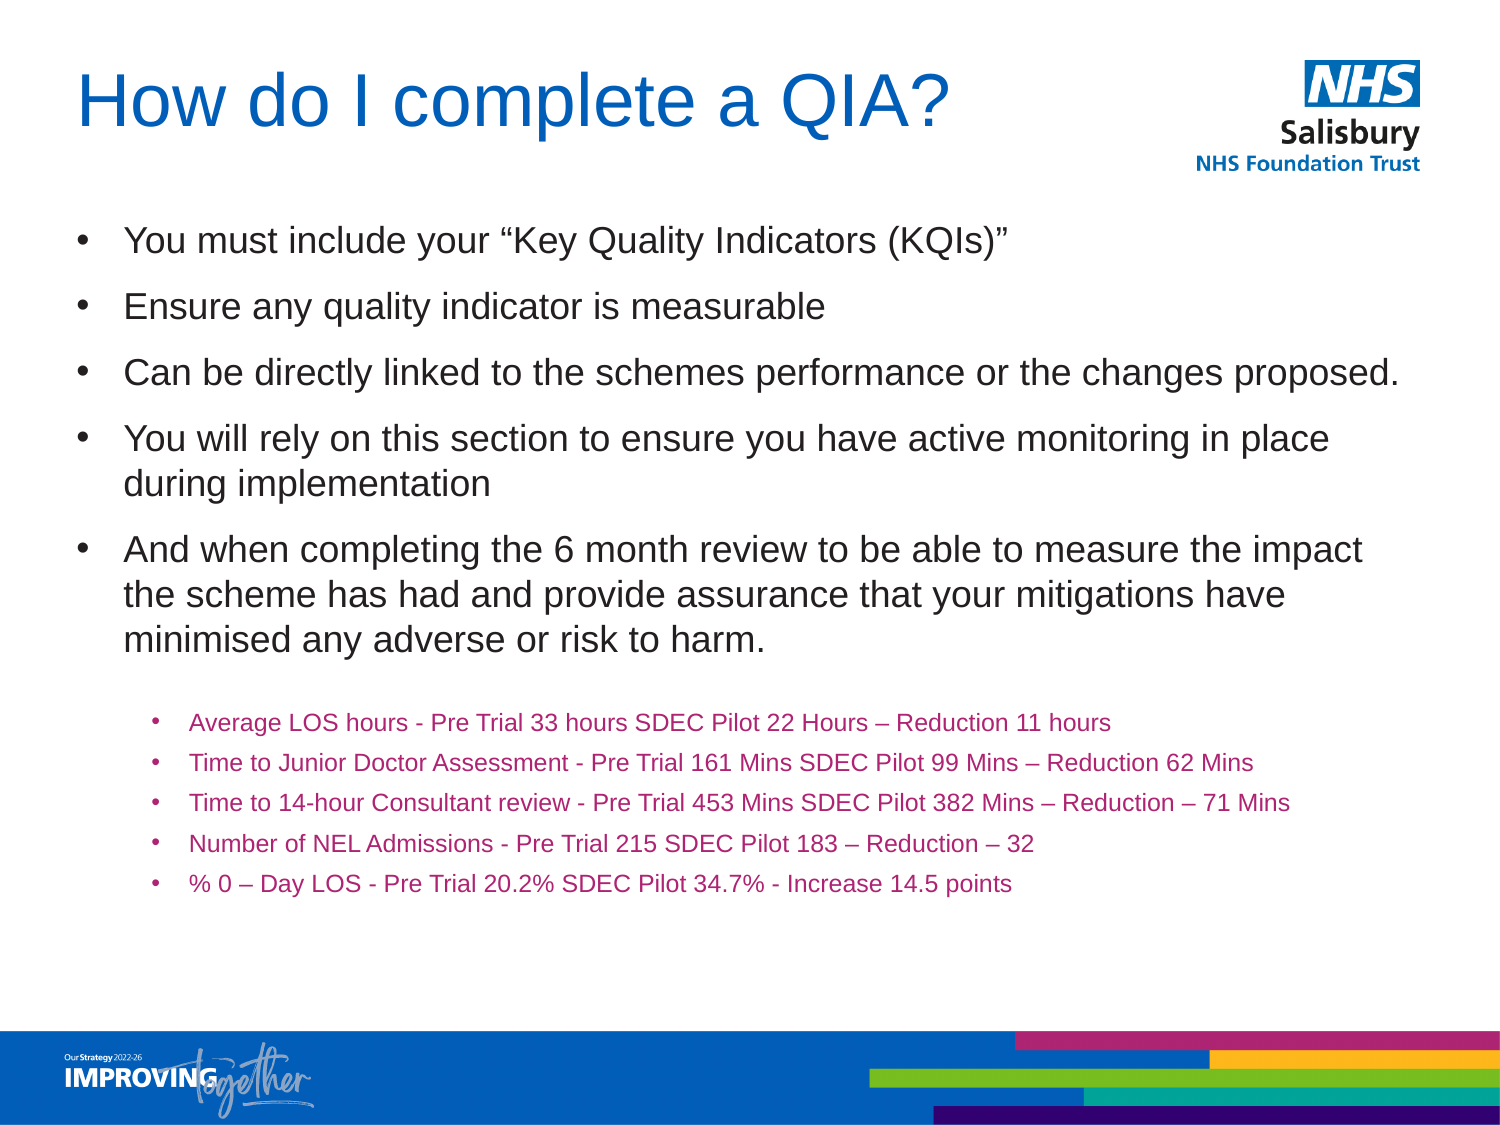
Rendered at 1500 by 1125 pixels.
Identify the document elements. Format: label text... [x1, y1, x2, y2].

title How do I complete a QIA? [61, 54, 1125, 185]
picture [0, 1031, 1500, 1125]
list You must include your “Key Quality Indicators (KQIs)” Ensure any quality indicator is measurable Can be directly linked to the schemes performance or the changes proposed. You will rely on this section to ensure you have active monitoring in place during implementation And when completing the 6 month review to be able to measure the impact the scheme has had and provide assurance that your mitigations have minimised any adverse or risk to harm. Average LOS hours - Pre Trial 33 hours SDEC Pilot 22 Hours – Reduction 11 hours Time to Junior Doctor Assessment - Pre Trial 161 Mins SDEC Pilot 99 Mins – Reduction 62 Mins Time to 14-hour Consultant review - Pre Trial 453 Mins SDEC Pilot 382 Mins – Reduction – 71 Mins Number of NEL Admissions - Pre Trial 215 SDEC Pilot 183 – Reduction – 32 % 0 – Day LOS - Pre Trial 20.2% SDEC Pilot 34.7% - Increase 14.5 points [61, 209, 1420, 941]
picture [1197, 60, 1420, 171]
